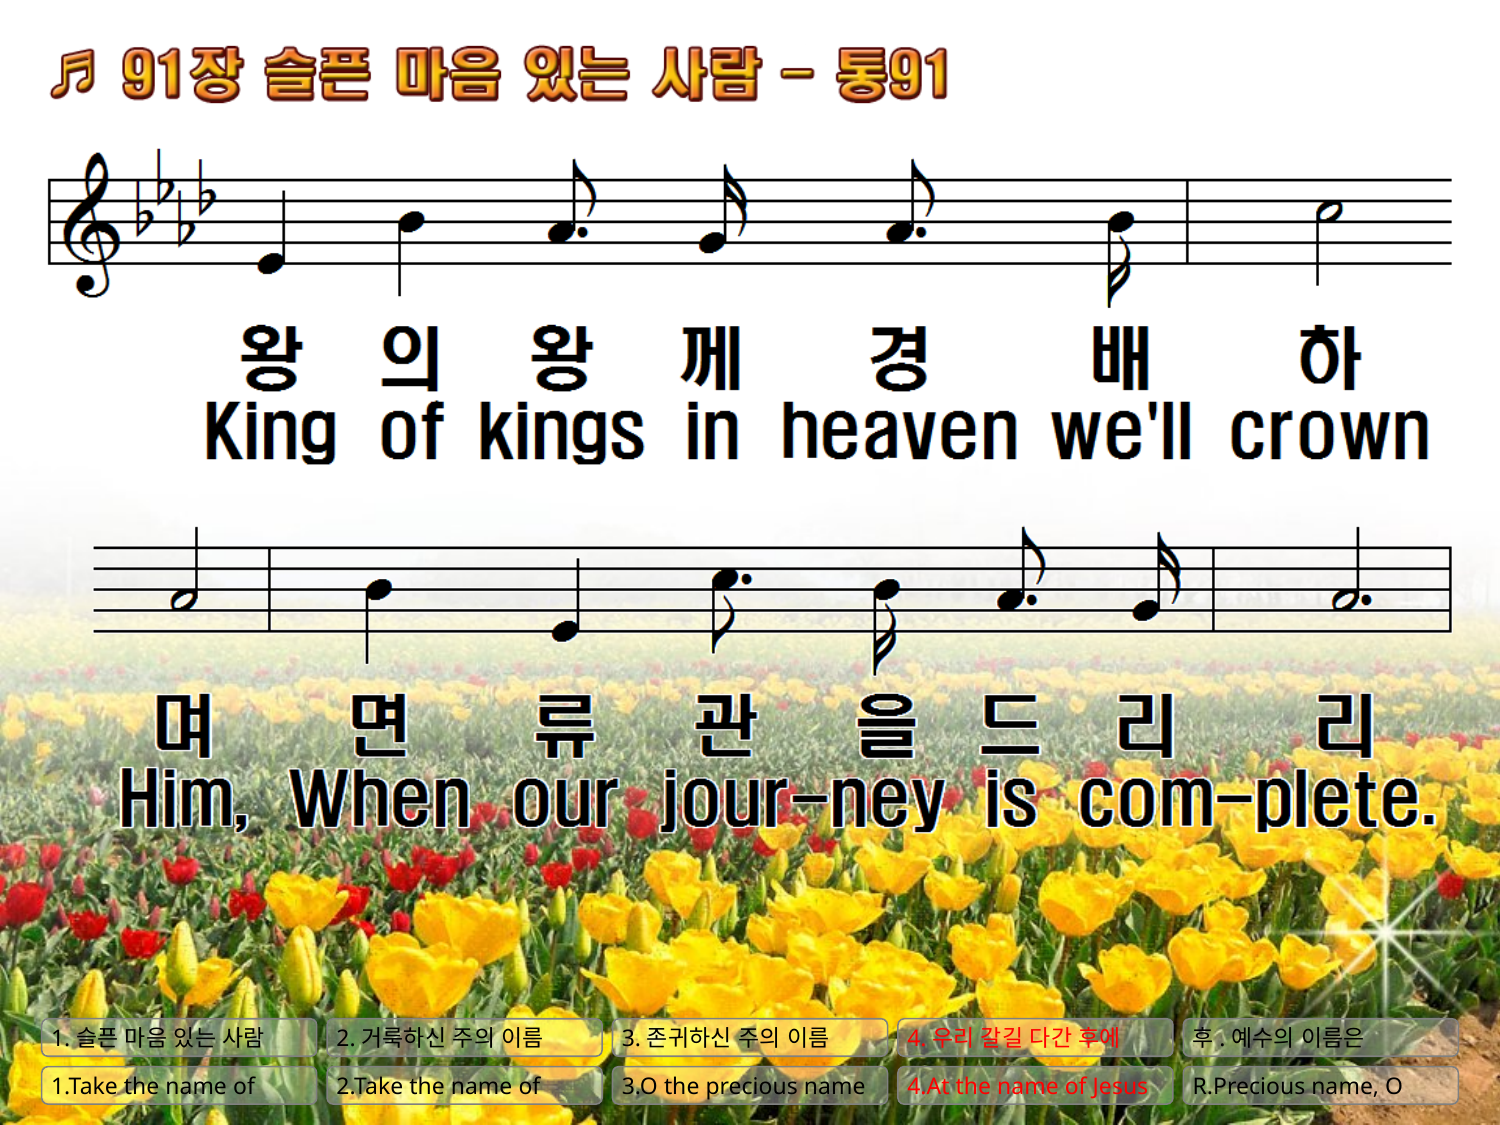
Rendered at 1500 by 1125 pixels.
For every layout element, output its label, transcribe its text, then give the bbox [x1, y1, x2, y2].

text_box 1.슬픈 마음 있는 사람 [41, 1018, 317, 1057]
text_box 후.예수의 이름은 [1183, 1018, 1459, 1057]
text_box 4.우리 갈길 다간 후에 [897, 1018, 1173, 1057]
text_box 1.Take the name of [41, 1066, 317, 1105]
picture [0, 0, 1500, 1125]
text_box 3.O the precious name [612, 1066, 888, 1105]
text_box 4.At the name of Jesus [897, 1066, 1173, 1105]
text_box R.Precious name, O [1183, 1066, 1459, 1105]
text_box 2.Take the name of [327, 1066, 603, 1105]
text_box 3.존귀하신 주의 이름 [612, 1018, 888, 1057]
text_box 2.거룩하신 주의 이름 [327, 1018, 603, 1057]
